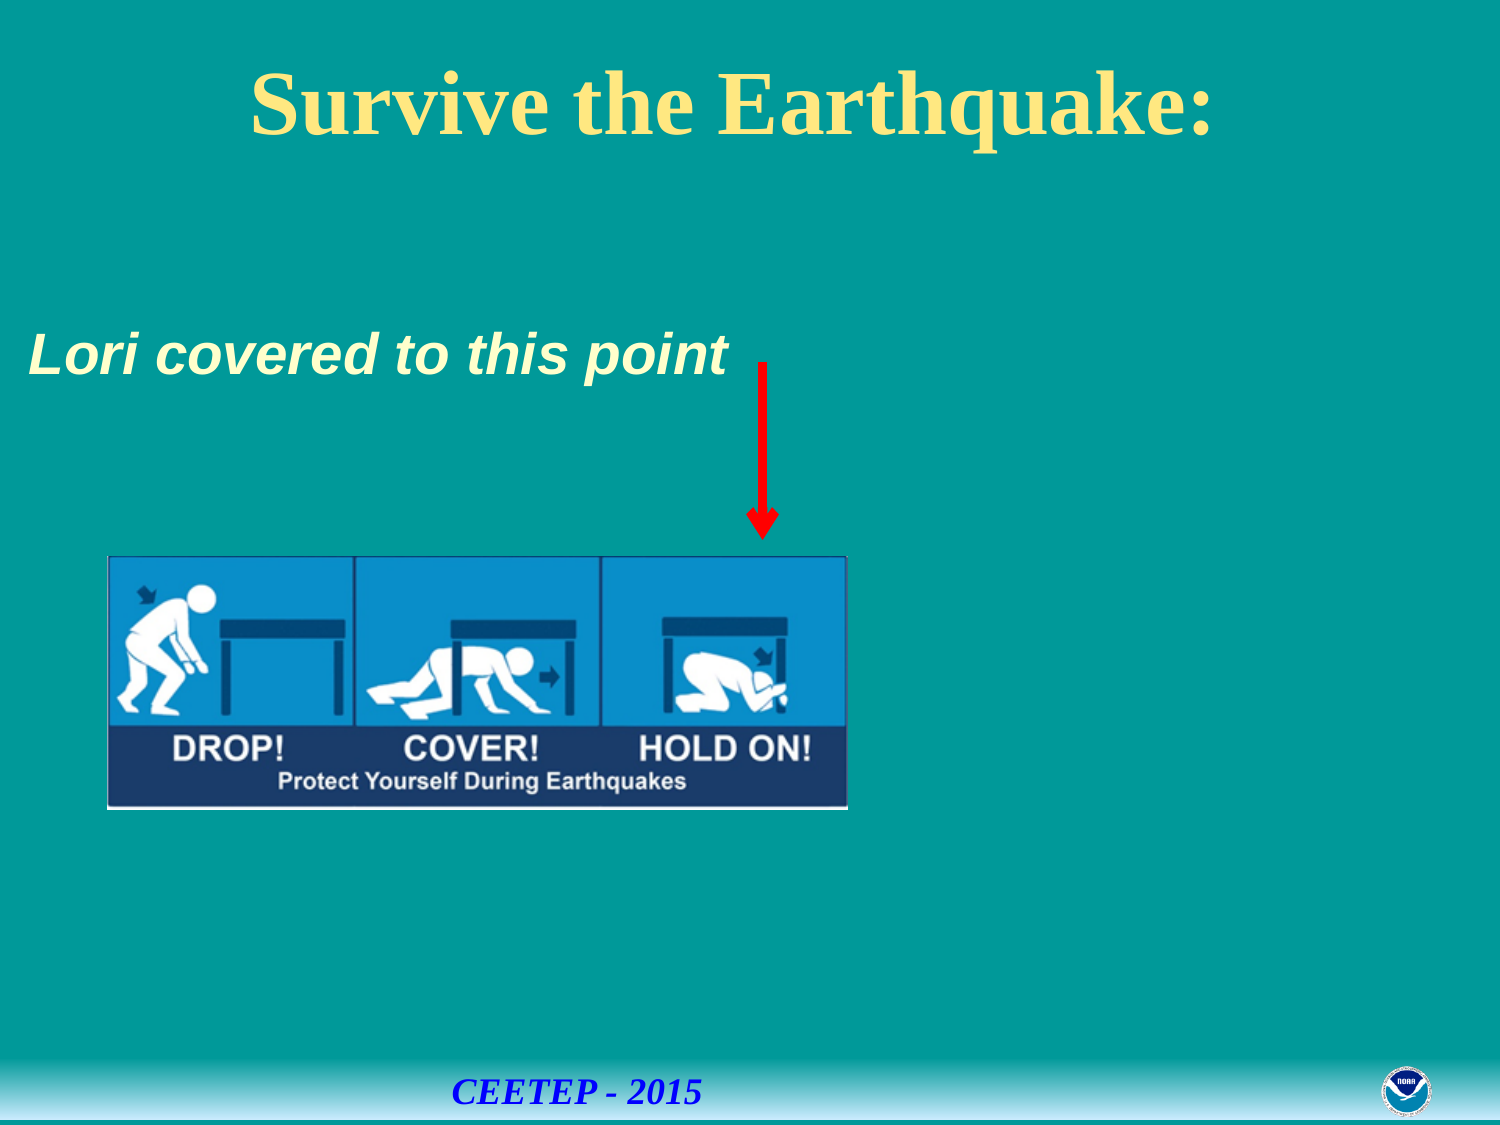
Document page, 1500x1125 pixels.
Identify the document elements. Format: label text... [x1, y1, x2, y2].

picture [1380, 1065, 1432, 1117]
title Survive the Earthquake: [195, 51, 1296, 140]
text_box Lori covered to this point [0, 324, 750, 401]
text_box CEETEP - 2015 [0, 1059, 1500, 1120]
picture [107, 555, 849, 810]
